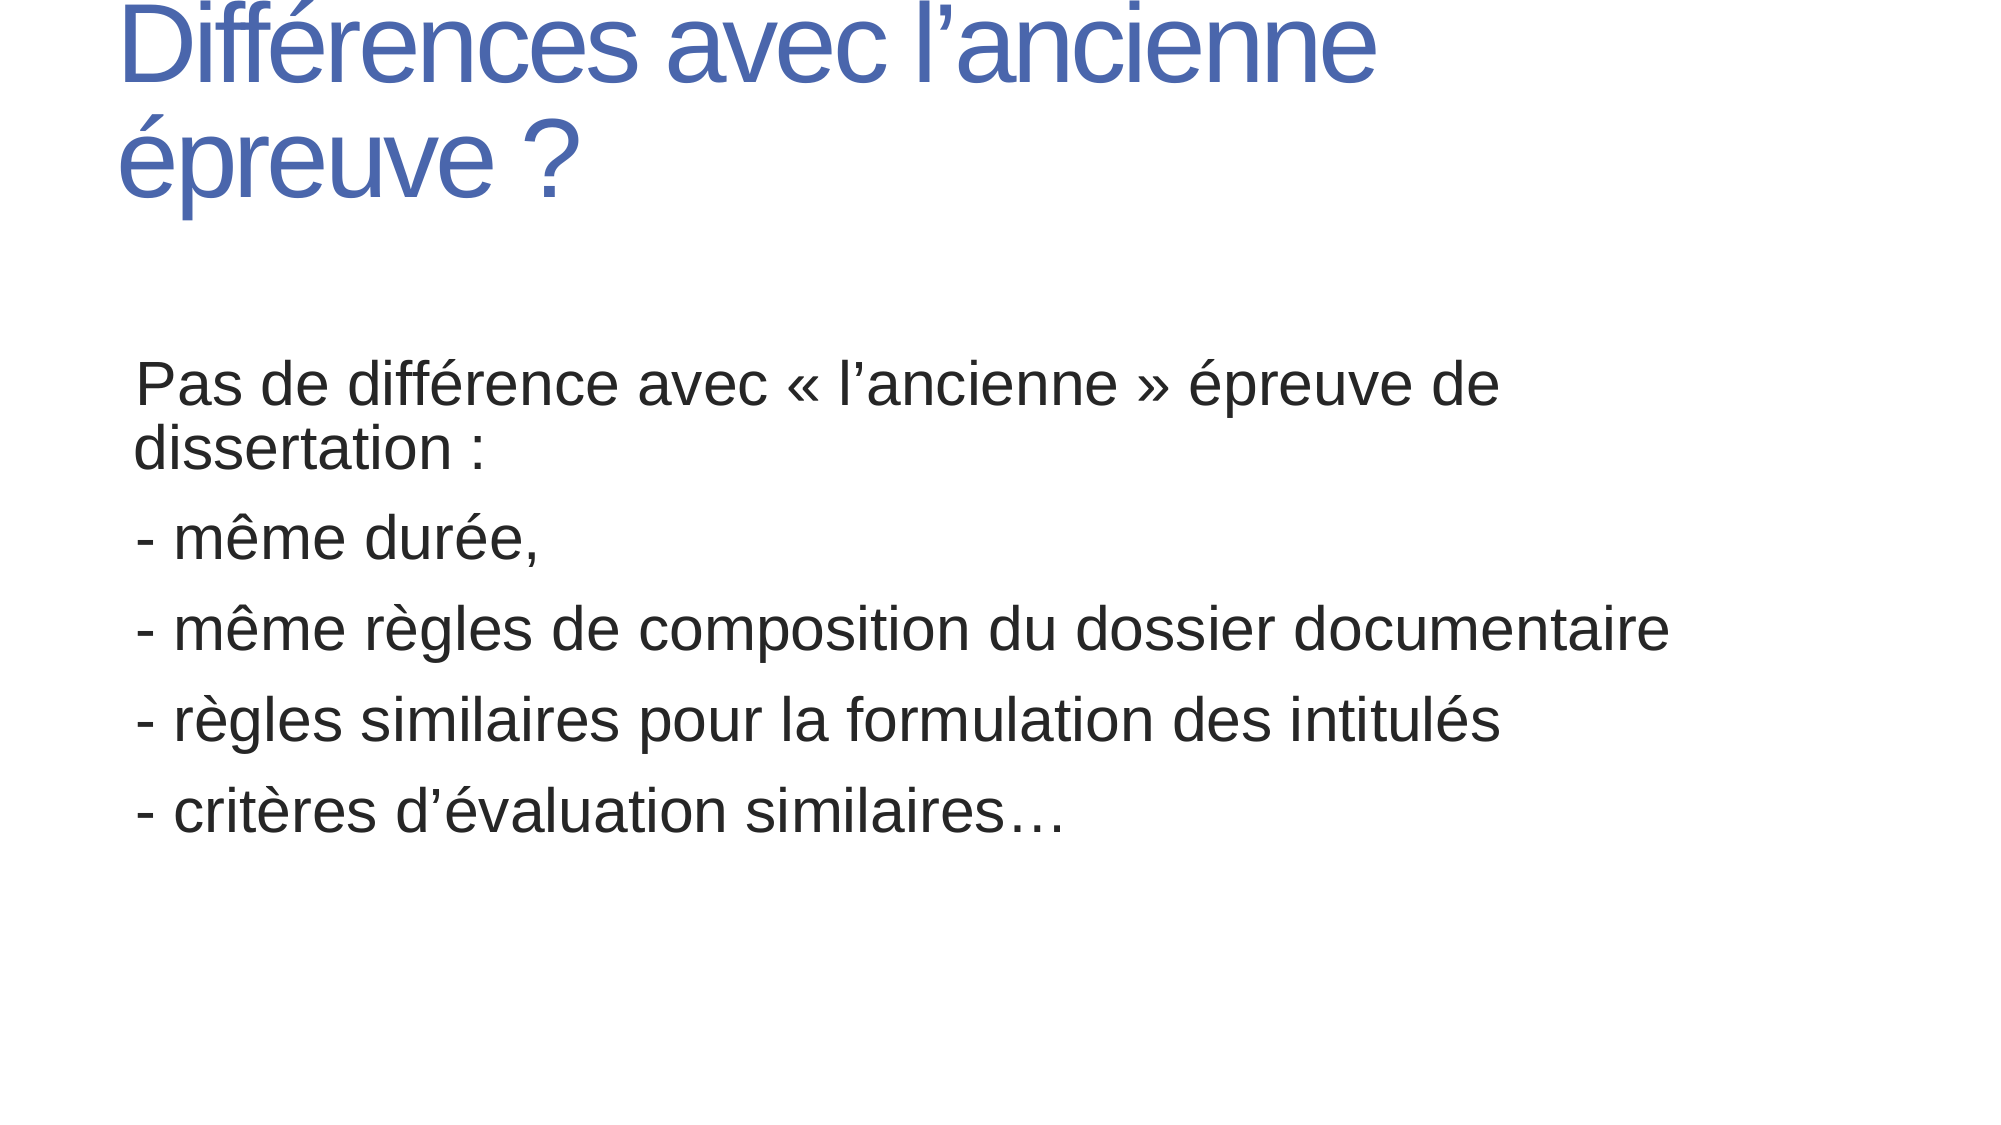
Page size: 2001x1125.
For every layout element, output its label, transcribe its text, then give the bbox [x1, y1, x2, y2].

list Pas de différence avec « l’ancienne » épreuve de dissertation : - même durée, - même règles de composition du dossier documentaire - règles similaires pour la formulation des intitulés - critères d’évaluation similaires… [110, 244, 1876, 881]
title Différences avec l’ancienne épreuve ? [108, 0, 1878, 243]
